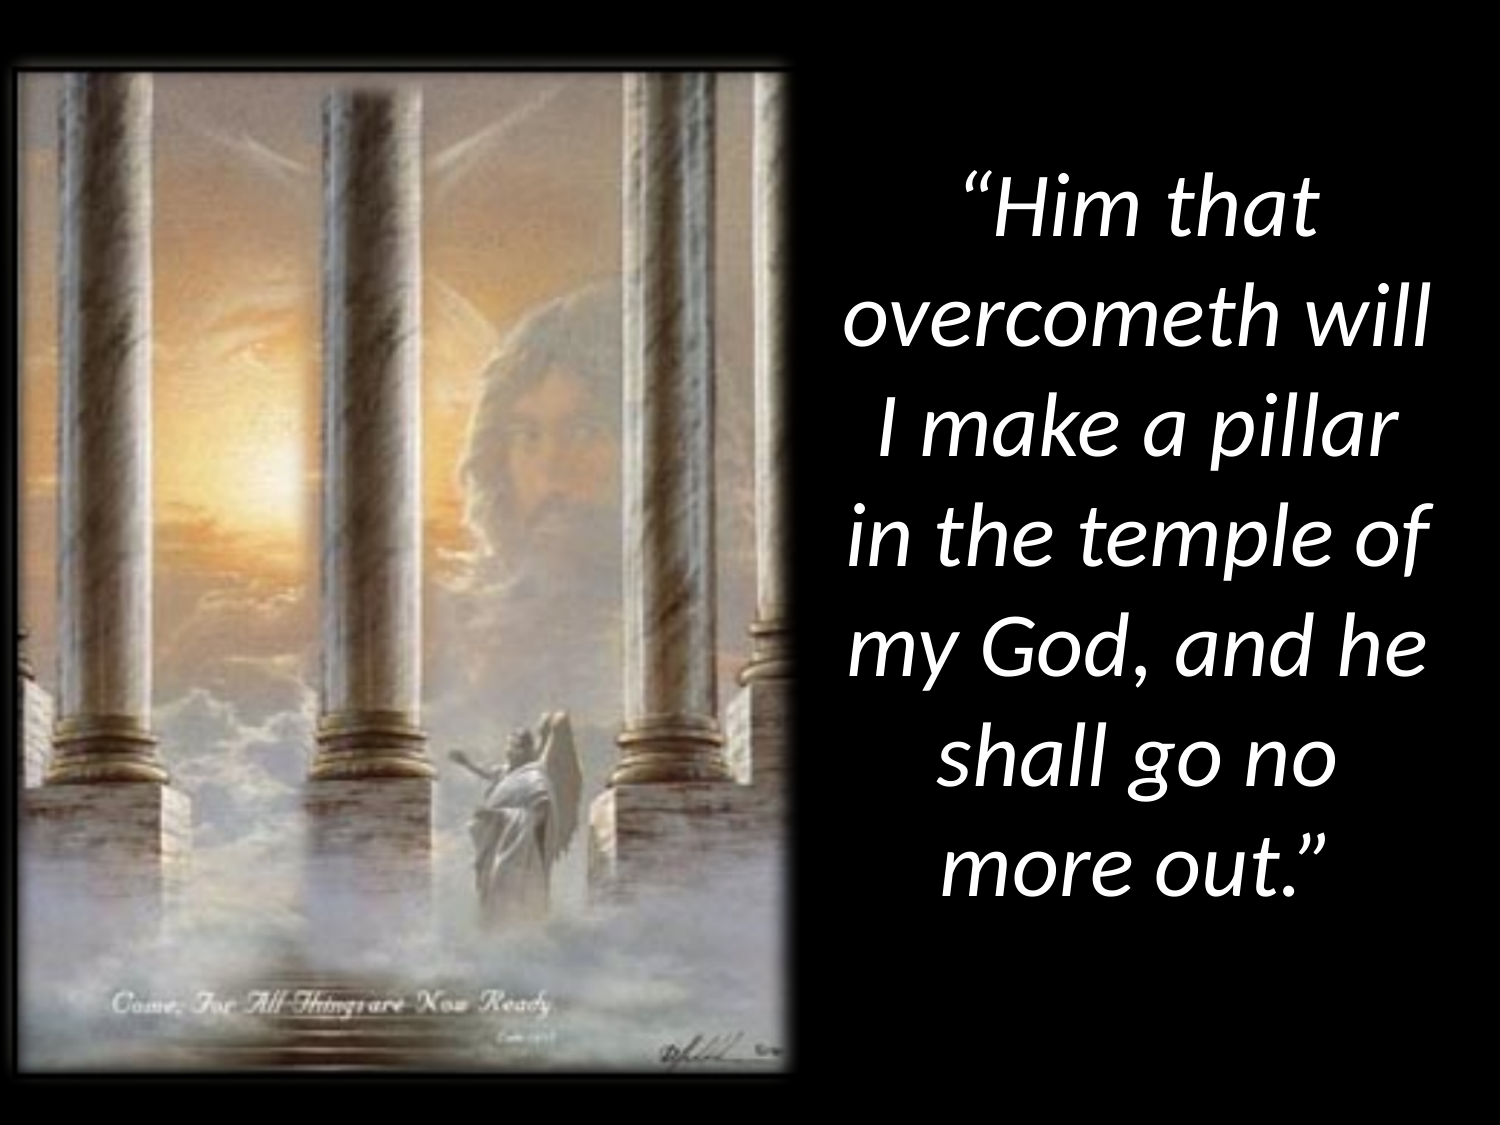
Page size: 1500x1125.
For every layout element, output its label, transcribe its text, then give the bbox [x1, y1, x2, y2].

picture [0, 49, 801, 1088]
text_box “Him that overcometh will I make a pillar in the temple of my God, and he shall go no more out.” [825, 137, 1450, 922]
